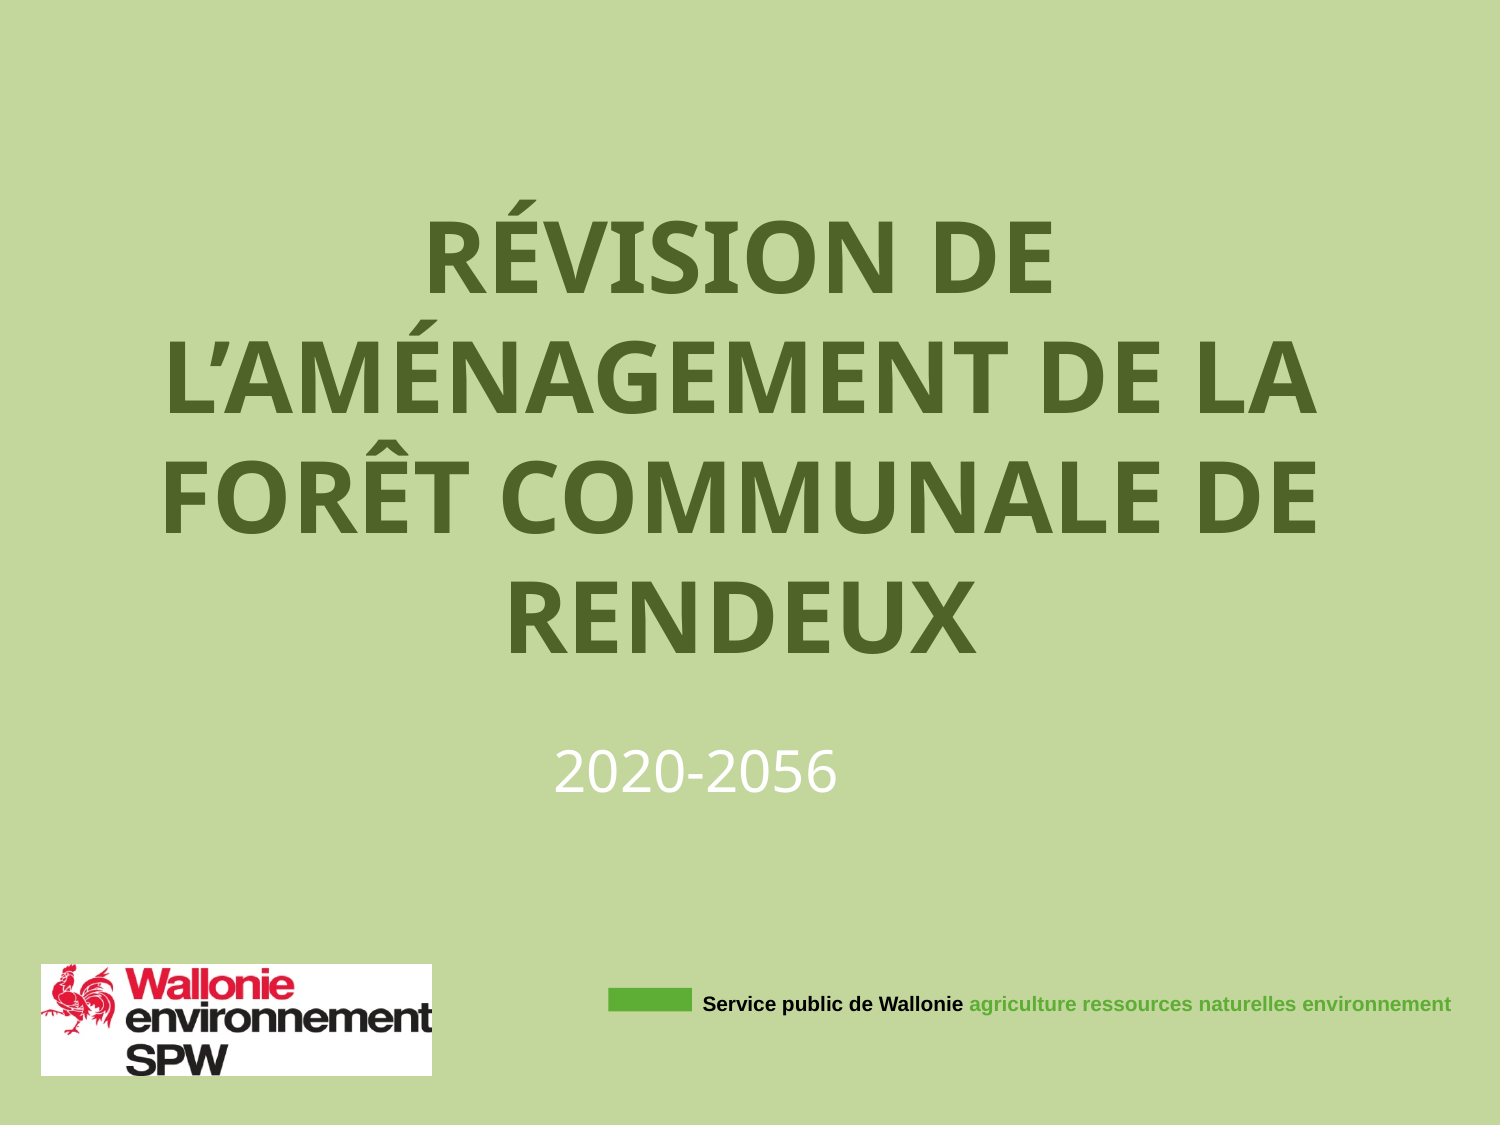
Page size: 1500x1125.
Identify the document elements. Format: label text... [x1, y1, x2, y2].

subtitle 2020-2056 [170, 644, 1222, 858]
picture [41, 963, 432, 1076]
title Révision de l’aménagement de la forêt communale de Rendeux [64, 373, 1415, 674]
text_box Service public de Wallonie agriculture ressources naturelles environnement [702, 952, 1471, 1100]
text_box [608, 987, 692, 1012]
